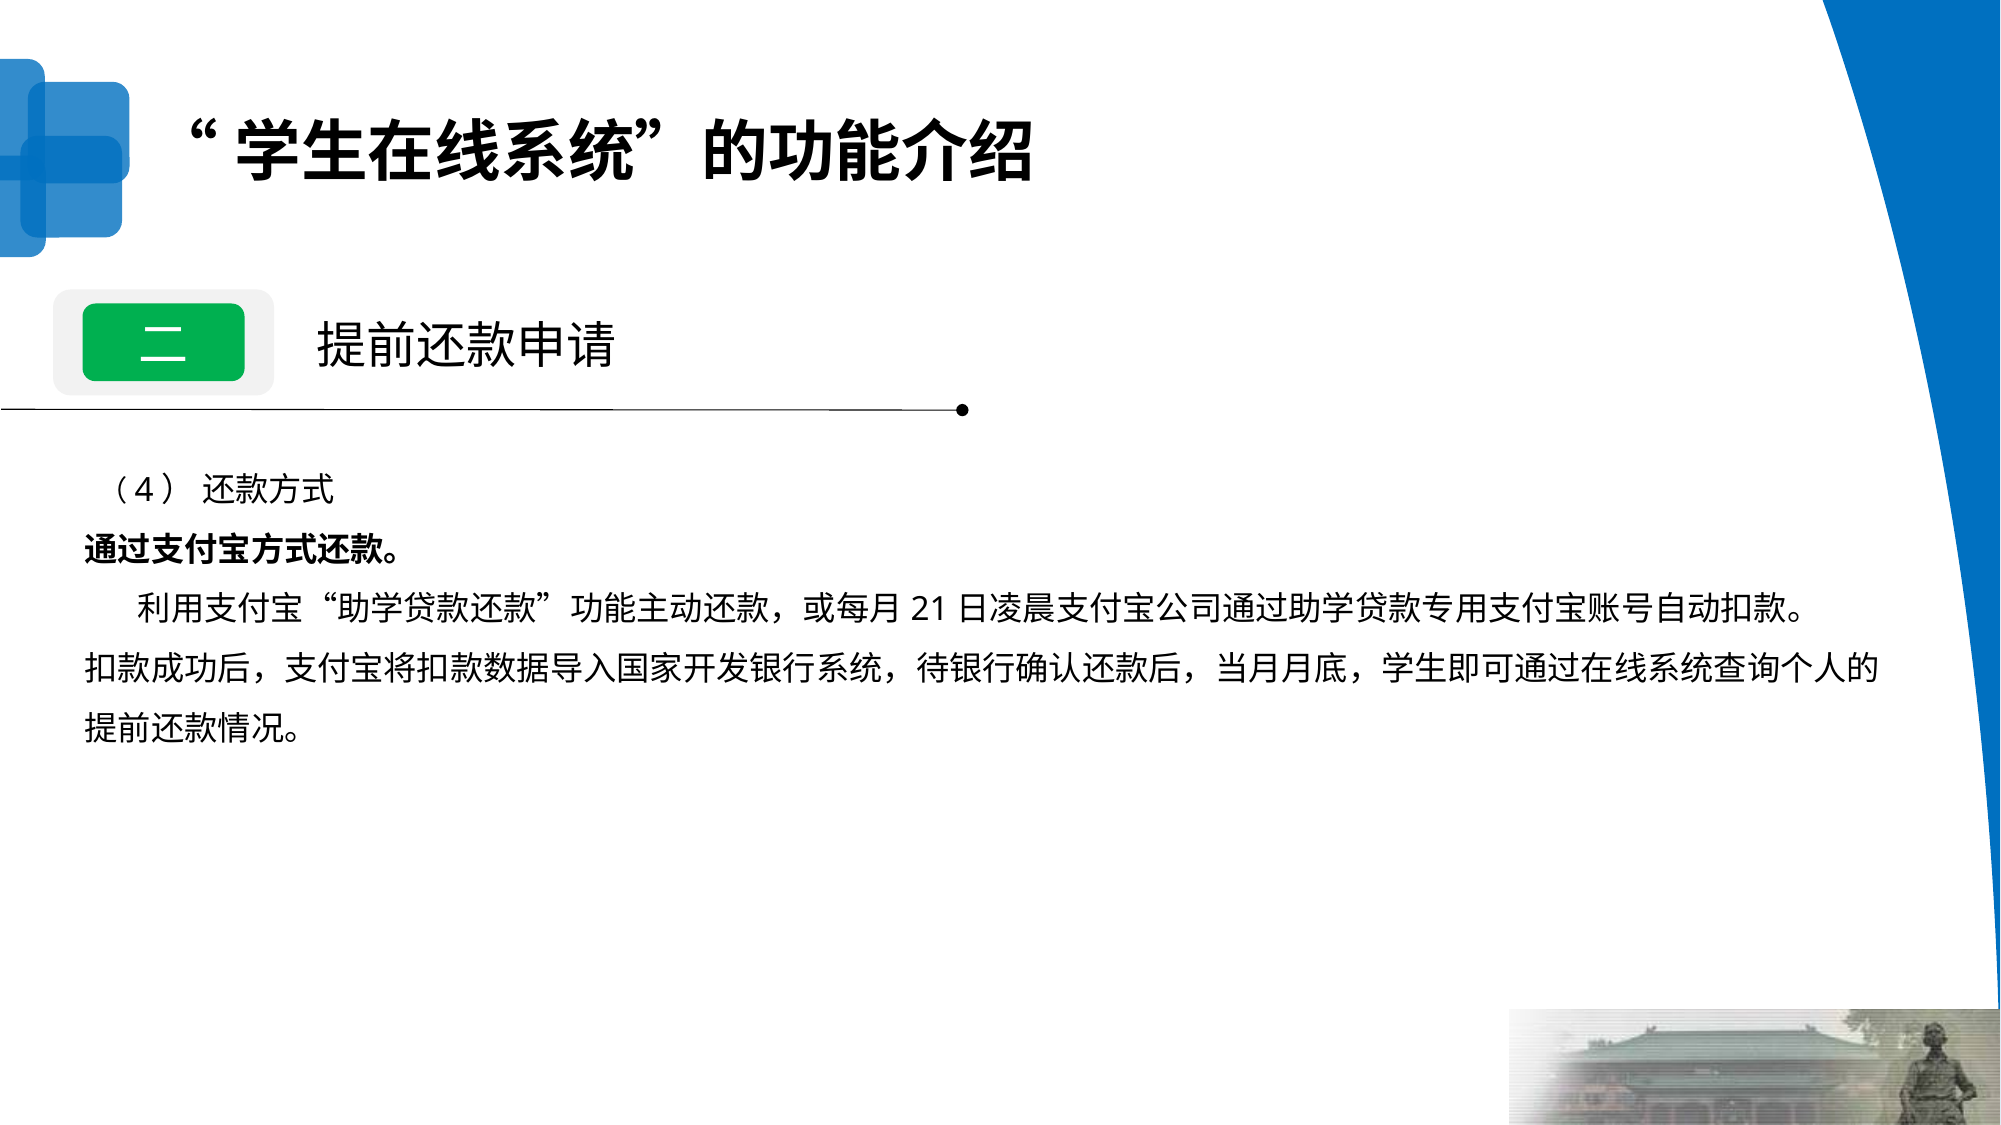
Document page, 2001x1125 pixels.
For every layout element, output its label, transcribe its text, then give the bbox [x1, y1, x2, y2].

text_box [53, 289, 275, 396]
text_box 提前还款申请 [301, 305, 735, 381]
text_box [0, 204, 937, 366]
text_box 二 [82, 303, 245, 382]
text_box [1, 403, 969, 417]
list “学生在线系统”的功能介绍 [137, 110, 1123, 199]
picture [1509, 1009, 2000, 1125]
text_box （4） 还款方式 通过支付宝方式还款。 利用支付宝“助学贷款还款”功能主动还款，或每月21日凌晨支付宝公司通过助学贷款专用支付宝账号自动扣款。 扣款成功后，支付宝将扣款数据导入国家开发银行系统，待银行确认还款后，当月月底，学生即可通过在线系统查询个人的提前还款情况。 [70, 440, 1900, 867]
